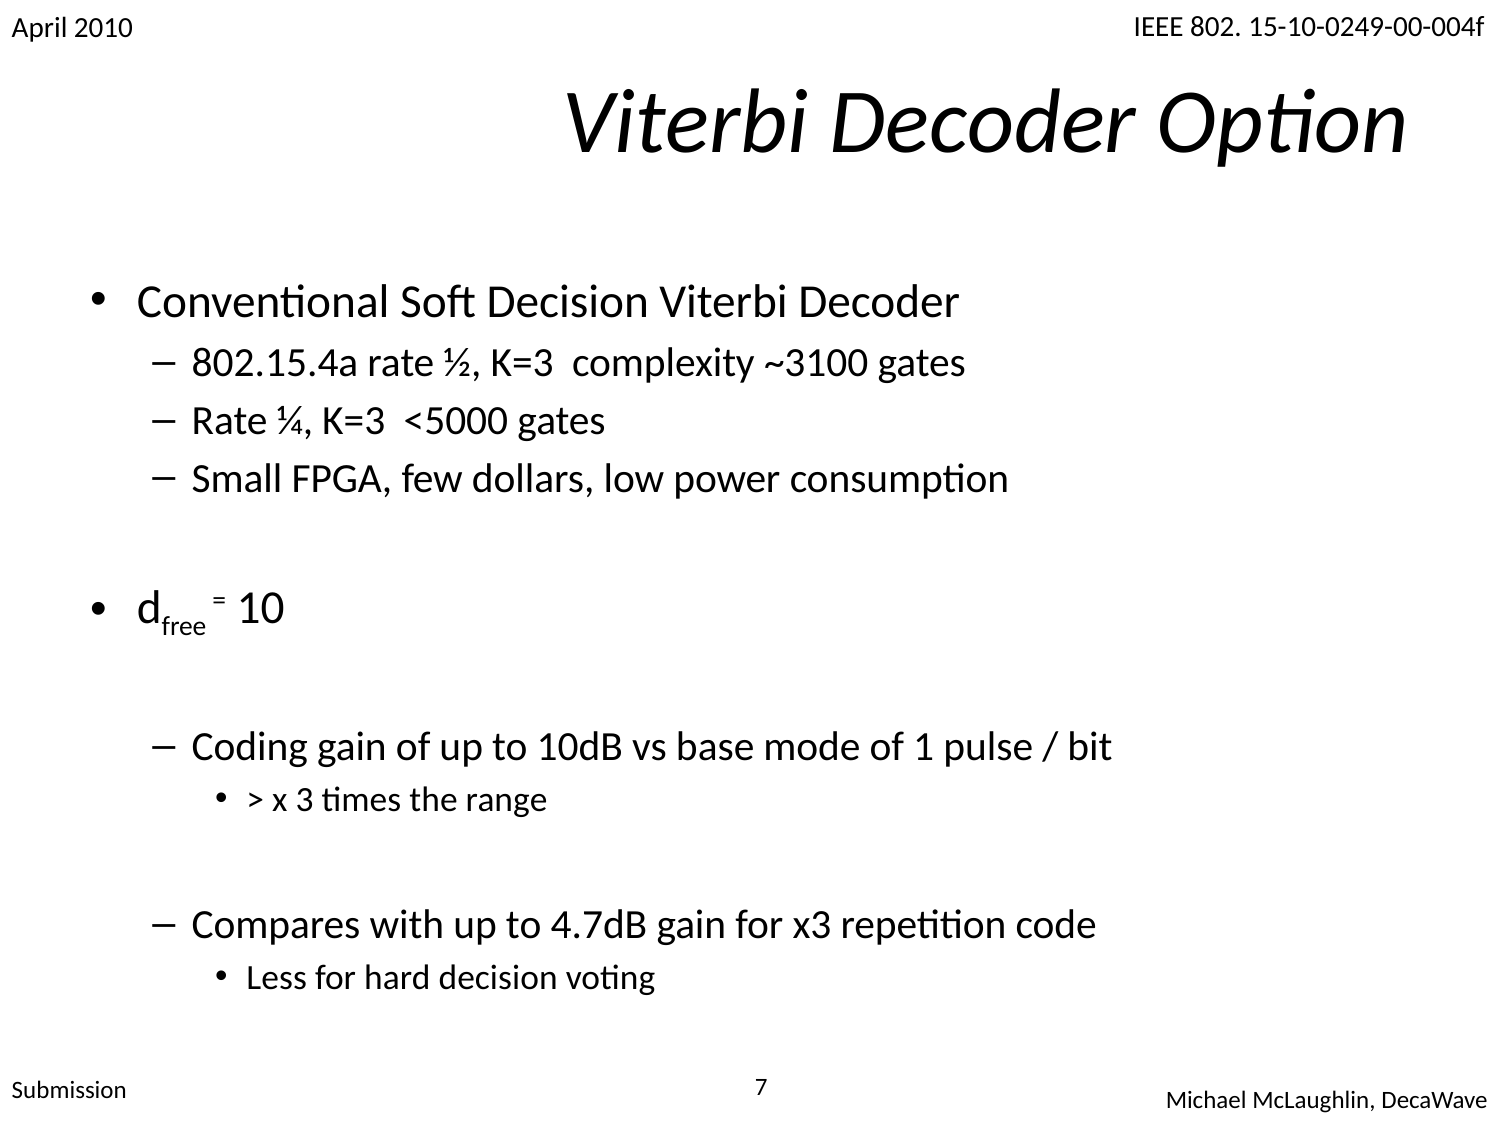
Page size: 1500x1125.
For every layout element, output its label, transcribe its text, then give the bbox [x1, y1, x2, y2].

title Viterbi Decoder Option [75, 45, 1425, 188]
list Conventional Soft Decision Viterbi Decoder 802.15.4a rate ½, K=3 complexity ~3100 gates Rate ¼, K=3 <5000 gates Small FPGA, few dollars, low power consumption dfree = 10 Coding gain of up to 10dB vs base mode of 1 pulse / bit > x 3 times the range Compares with up to 4.7dB gain for x3 repetition code Less for hard decision voting [75, 262, 1465, 1005]
